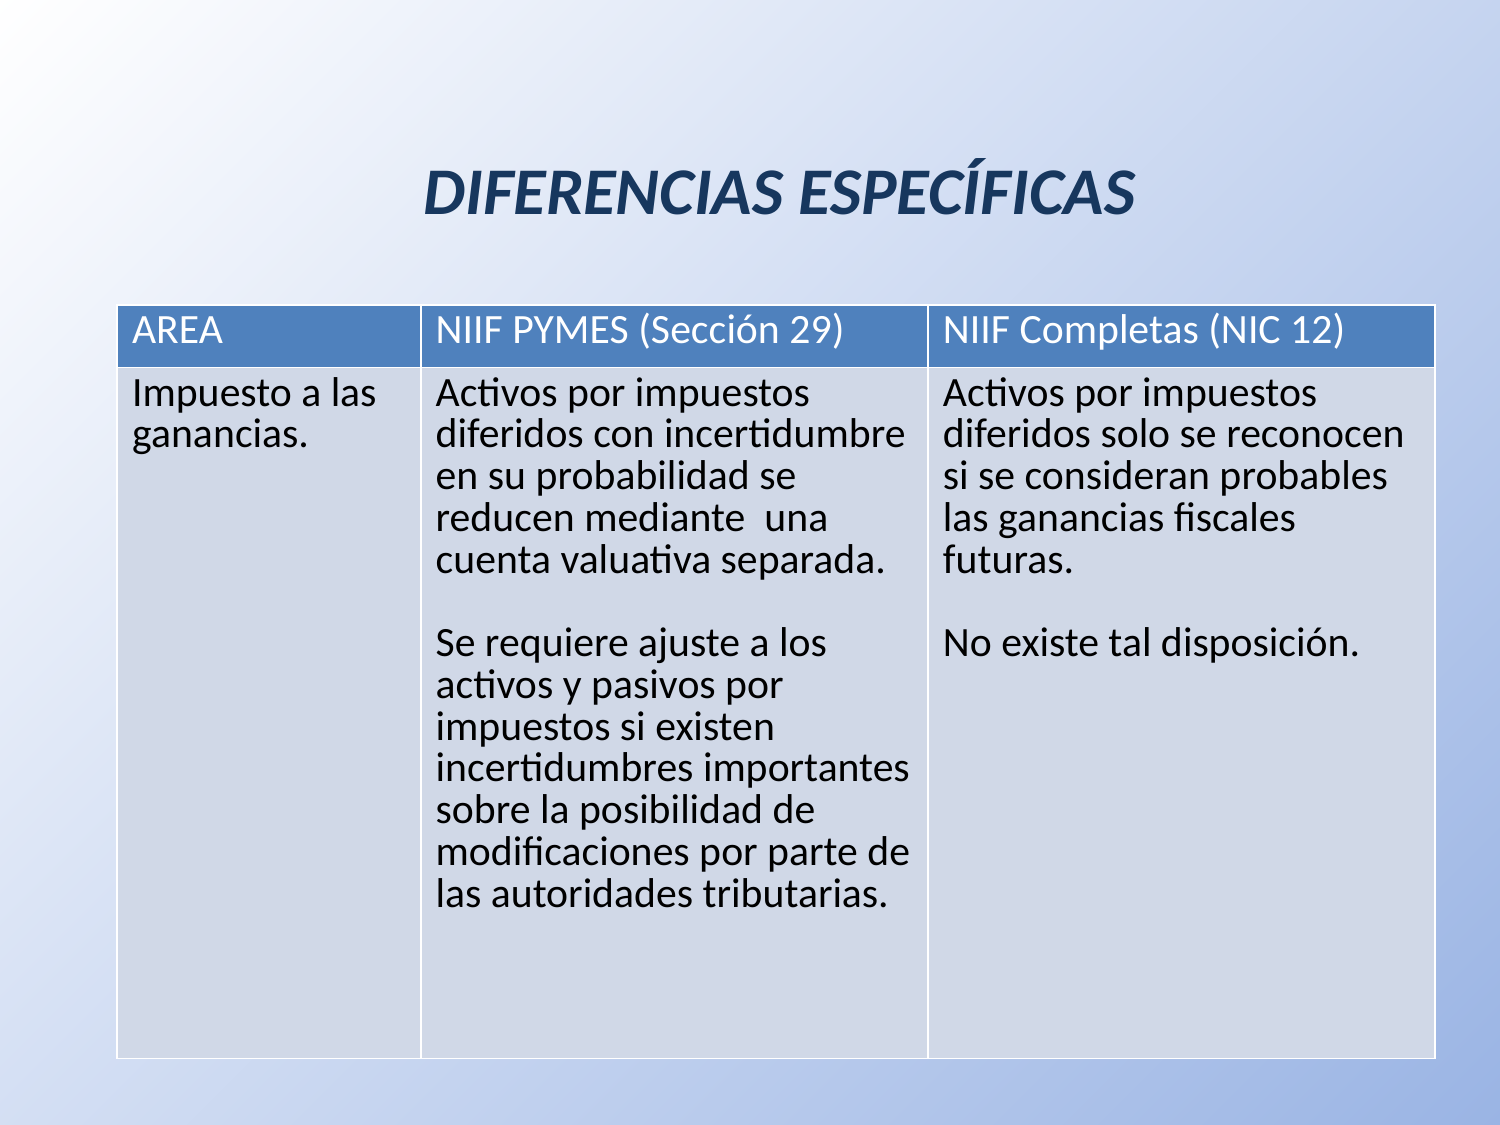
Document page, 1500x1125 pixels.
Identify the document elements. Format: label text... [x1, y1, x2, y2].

table_cell Activos por impuestos diferidos con incertidumbre en su probabilidad se reducen mediante una cuenta valuativa separada. Se requiere ajuste a los activos y pasivos por impuestos si existen incertidumbres importantes sobre la posibilidad de modificaciones por parte de las autoridades tributarias. [422, 368, 927, 1058]
table_cell Activos por impuestos diferidos solo se reconocen si se consideran probables las ganancias fiscales futuras. No existe tal disposición. [929, 368, 1434, 1058]
table_cell Impuesto a las ganancias. [118, 368, 420, 1058]
table_header AREA [118, 306, 420, 367]
table_header NIIF Completas (NIC 12) [929, 306, 1434, 367]
title DIFERENCIAS ESPECÍFICAS [230, 117, 1329, 259]
table_header NIIF PYMES (Sección 29) [422, 306, 927, 367]
